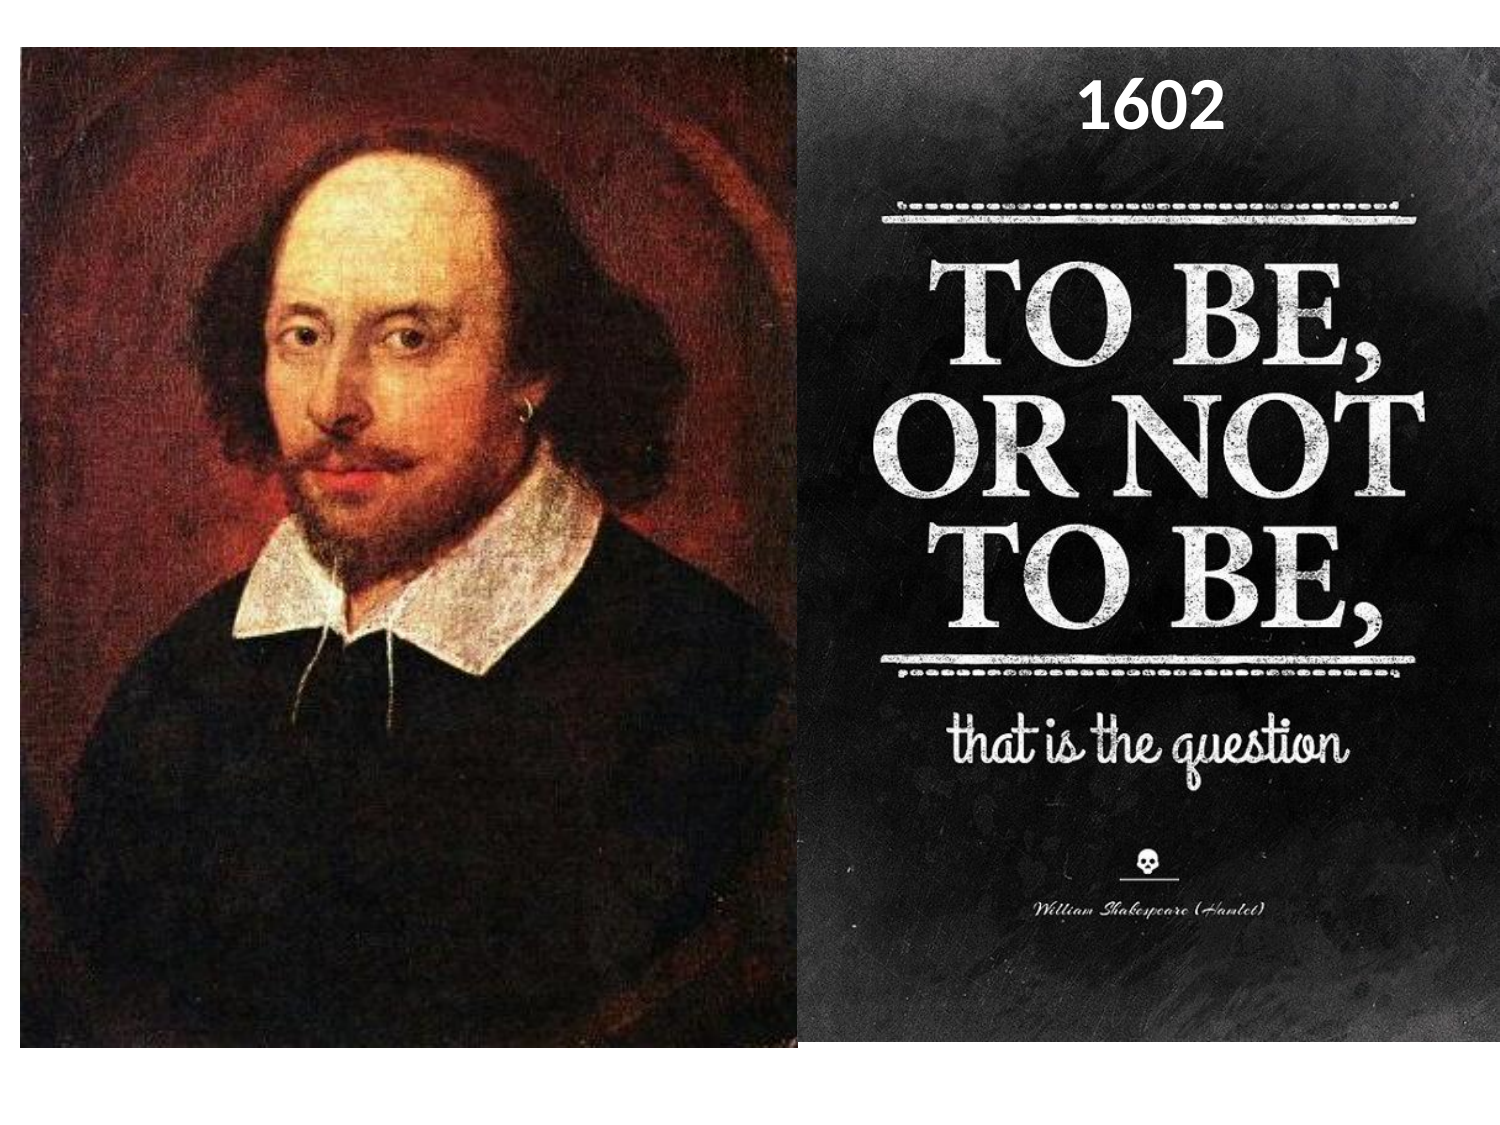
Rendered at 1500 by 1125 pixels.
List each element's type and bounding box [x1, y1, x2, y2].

picture [20, 47, 1500, 1048]
